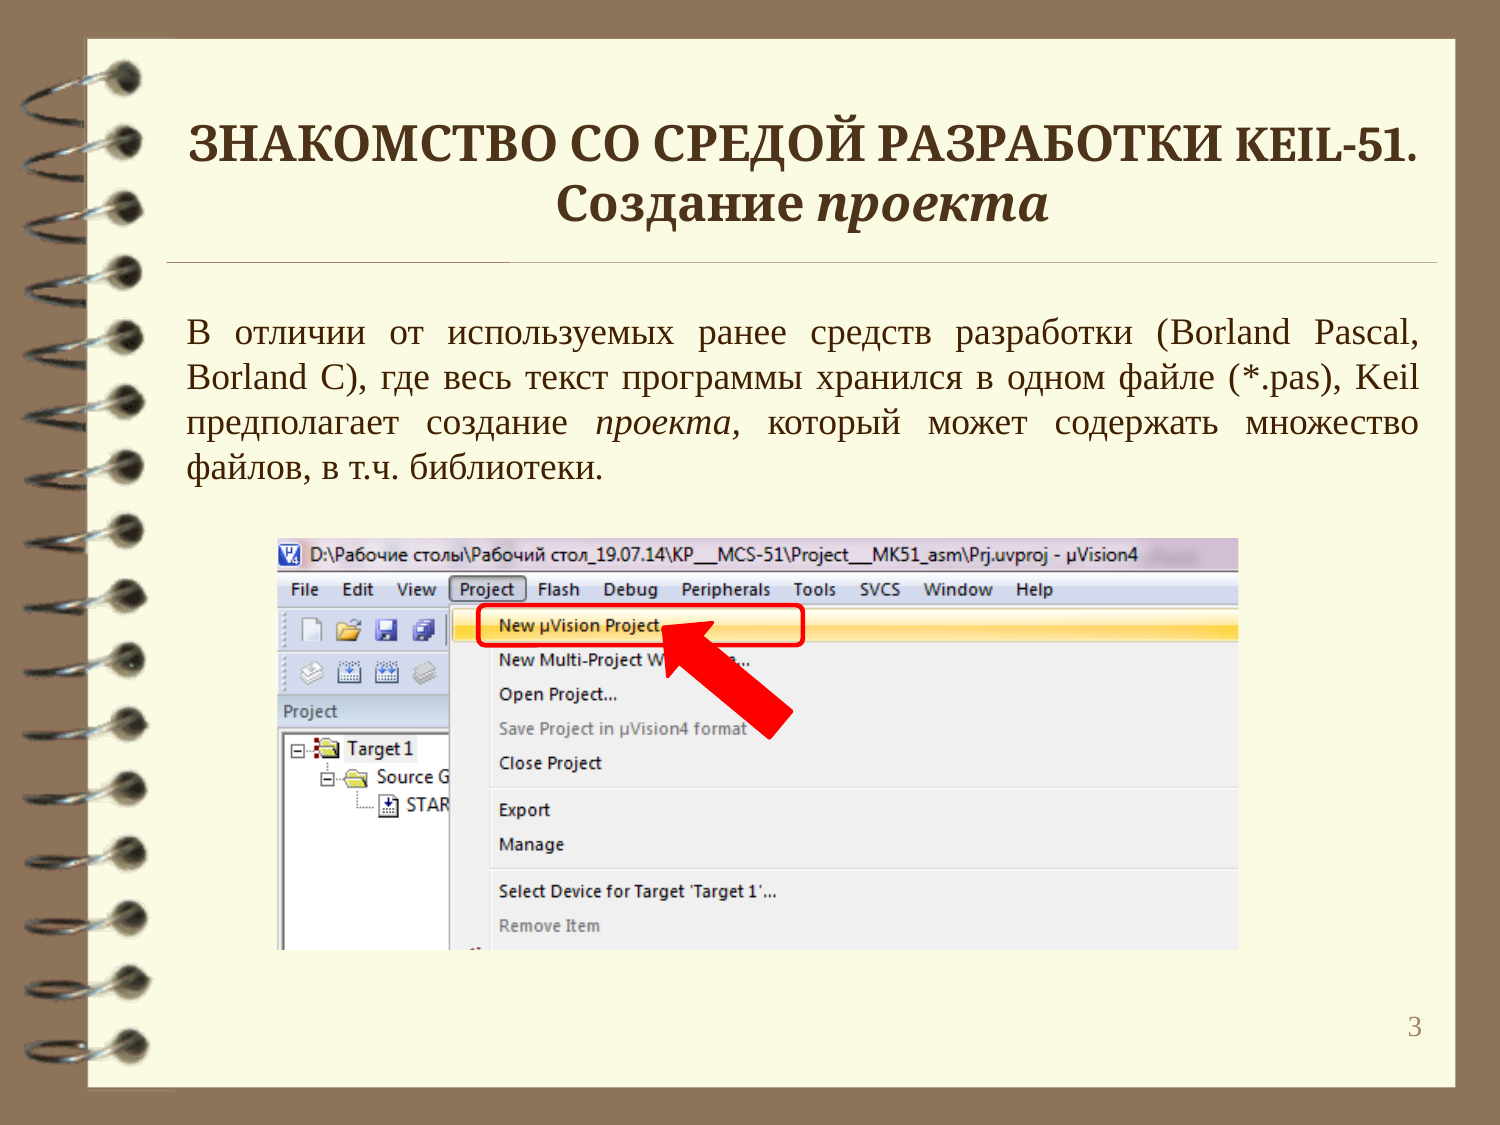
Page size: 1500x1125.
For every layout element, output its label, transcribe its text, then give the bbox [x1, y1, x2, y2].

text_box ЗНАКОМСТВО СО СРЕДОЙ РАЗРАБОТКИ KEIL-51. Создание проекта [171, 104, 1435, 240]
slide_number 3 [1125, 999, 1438, 1075]
picture [0, 0, 175, 1125]
text_box В отличии от используемых ранее средств разработки (Borland Pascal, Borland C), где весь текст программы хранился в одном файле (*.pas), Keil предполагает создание проекта, который может содержать множество файлов, в т.ч. библиотеки. [171, 299, 1435, 495]
text_box [10, 0, 386, 308]
picture [277, 538, 1239, 950]
